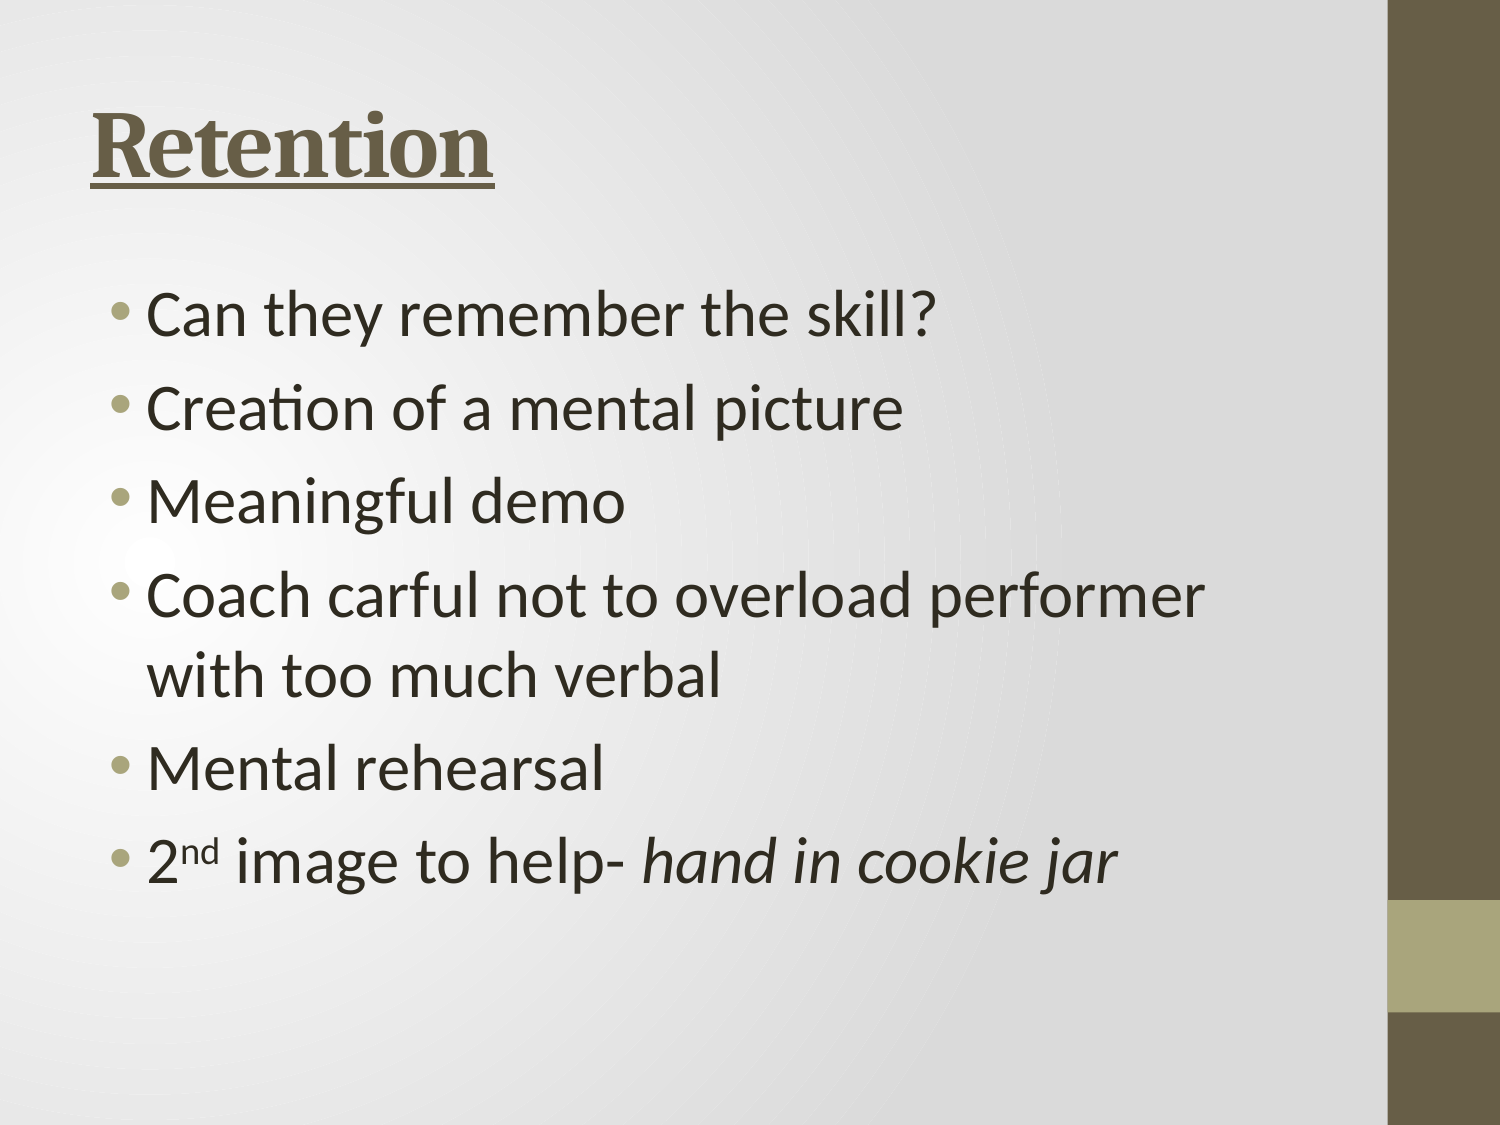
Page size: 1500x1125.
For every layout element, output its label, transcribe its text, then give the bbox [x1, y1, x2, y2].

list Can they remember the skill? Creation of a mental picture Meaningful demo Coach carful not to overload performer with too much verbal Mental rehearsal 2nd image to help- hand in cookie jar [75, 262, 1325, 1050]
title Retention [75, 45, 1325, 233]
